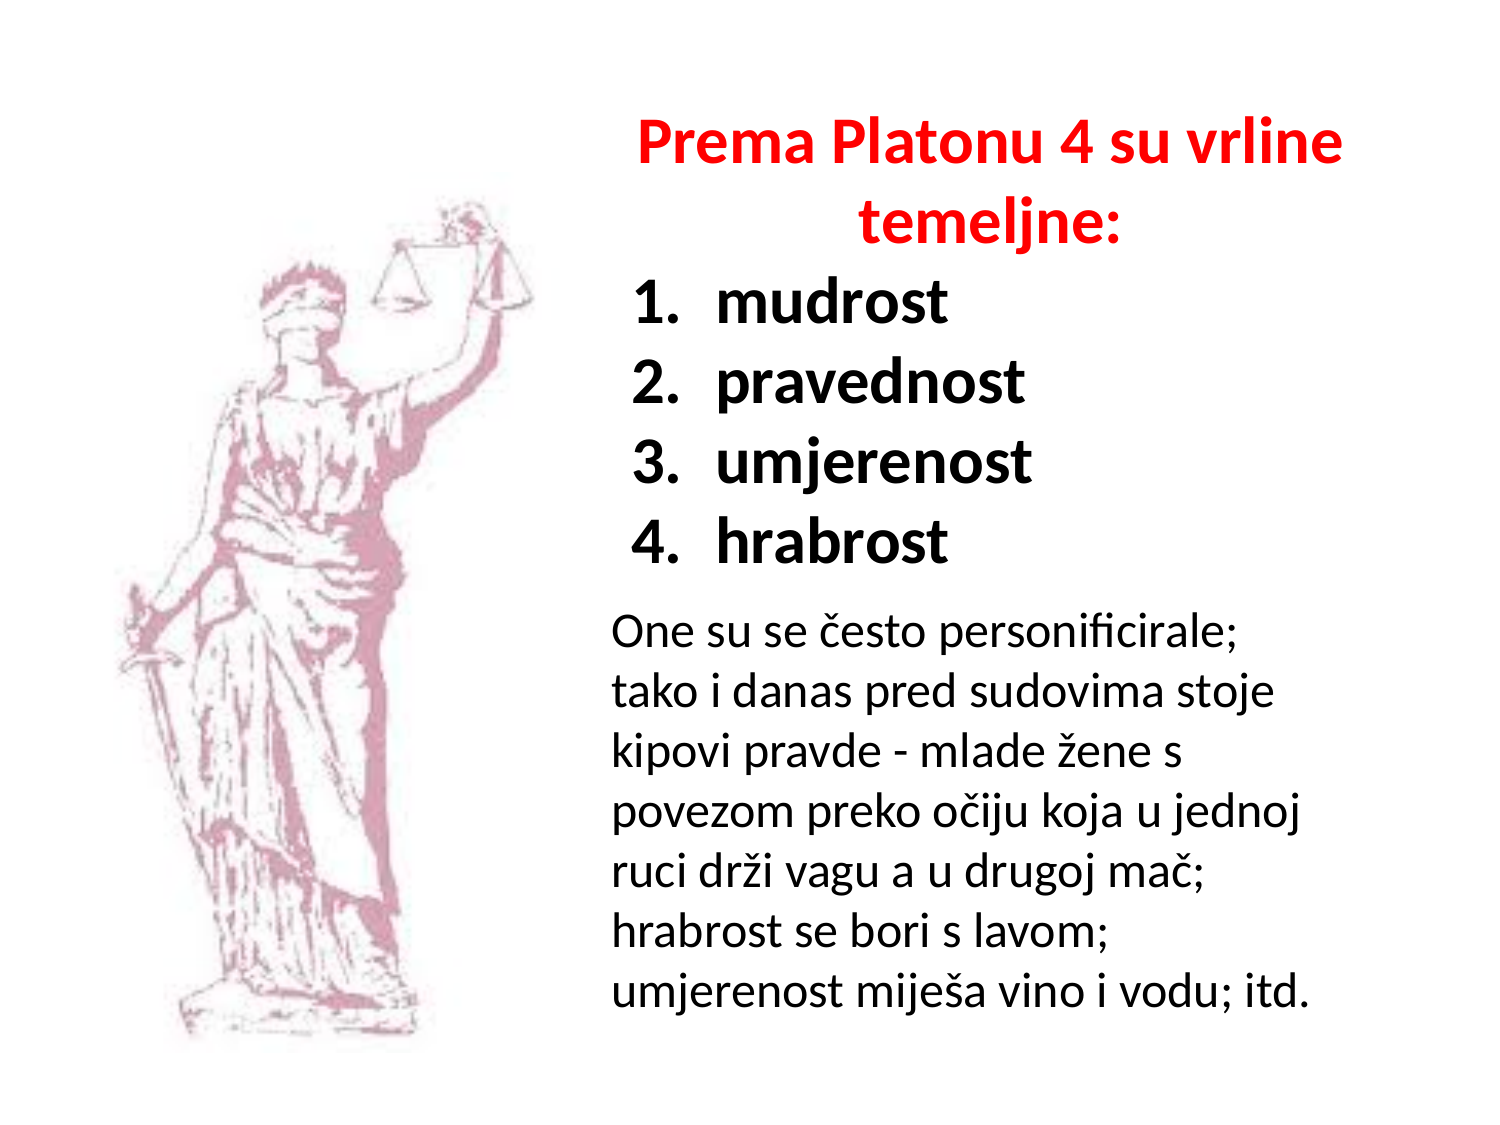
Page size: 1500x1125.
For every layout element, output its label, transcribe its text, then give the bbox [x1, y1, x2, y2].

picture [17, 172, 560, 1053]
text_box Prema Platonu 4 su vrline temeljne: mudrost pravednost umjerenost hrabrost [616, 89, 1367, 585]
text_box One su se često personificirale; tako i danas pred sudovima stoje kipovi pravde - mlade žene s povezom preko očiju koja u jednoj ruci drži vagu a u drugoj mač; hrabrost se bori s lavom; umjerenost miješa vino i vodu; itd. [596, 589, 1347, 1025]
